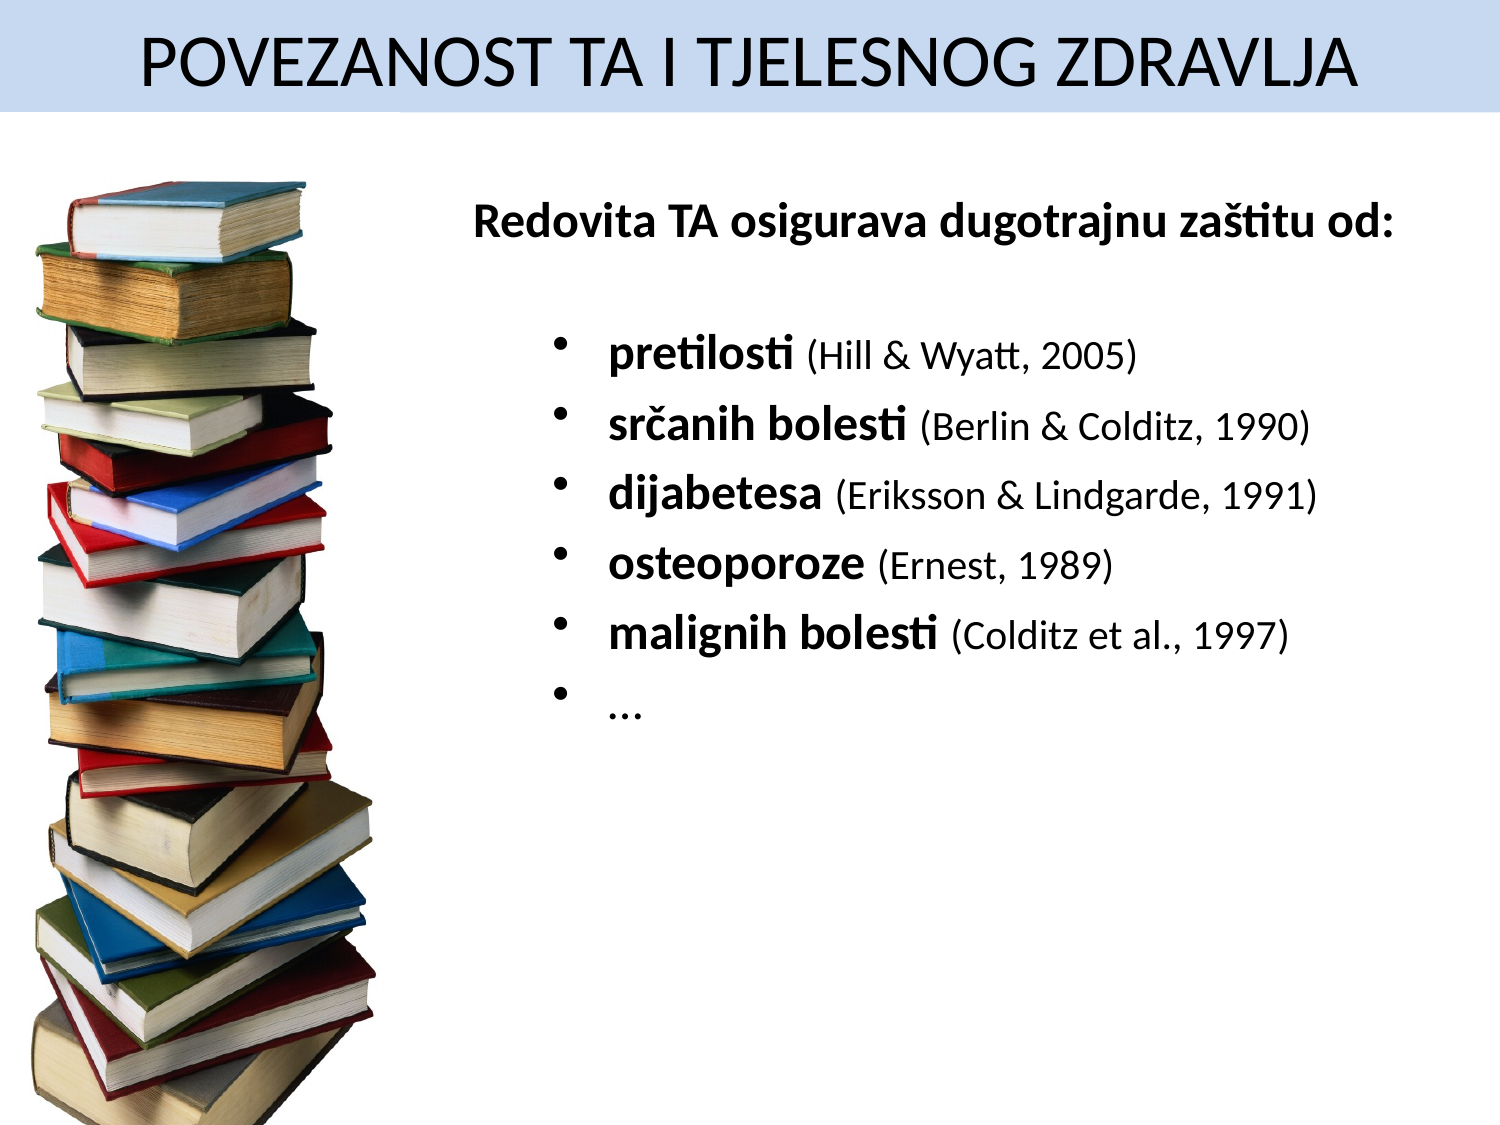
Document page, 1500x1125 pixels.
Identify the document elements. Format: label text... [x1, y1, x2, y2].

picture [0, 112, 401, 1125]
text_box pretilosti (Hill & Wyatt, 2005) srčanih bolesti (Berlin & Colditz, 1990) dijabetesa (Eriksson & Lindgarde, 1991) osteoporoze (Ernest, 1989) malignih bolesti (Colditz et al., 1997) … [537, 312, 1450, 888]
text_box Redovita TA osigurava dugotrajnu zaštitu od: [433, 179, 1447, 255]
text_box POVEZANOST TA I TJELESNOG ZDRAVLJA [0, 0, 1500, 113]
